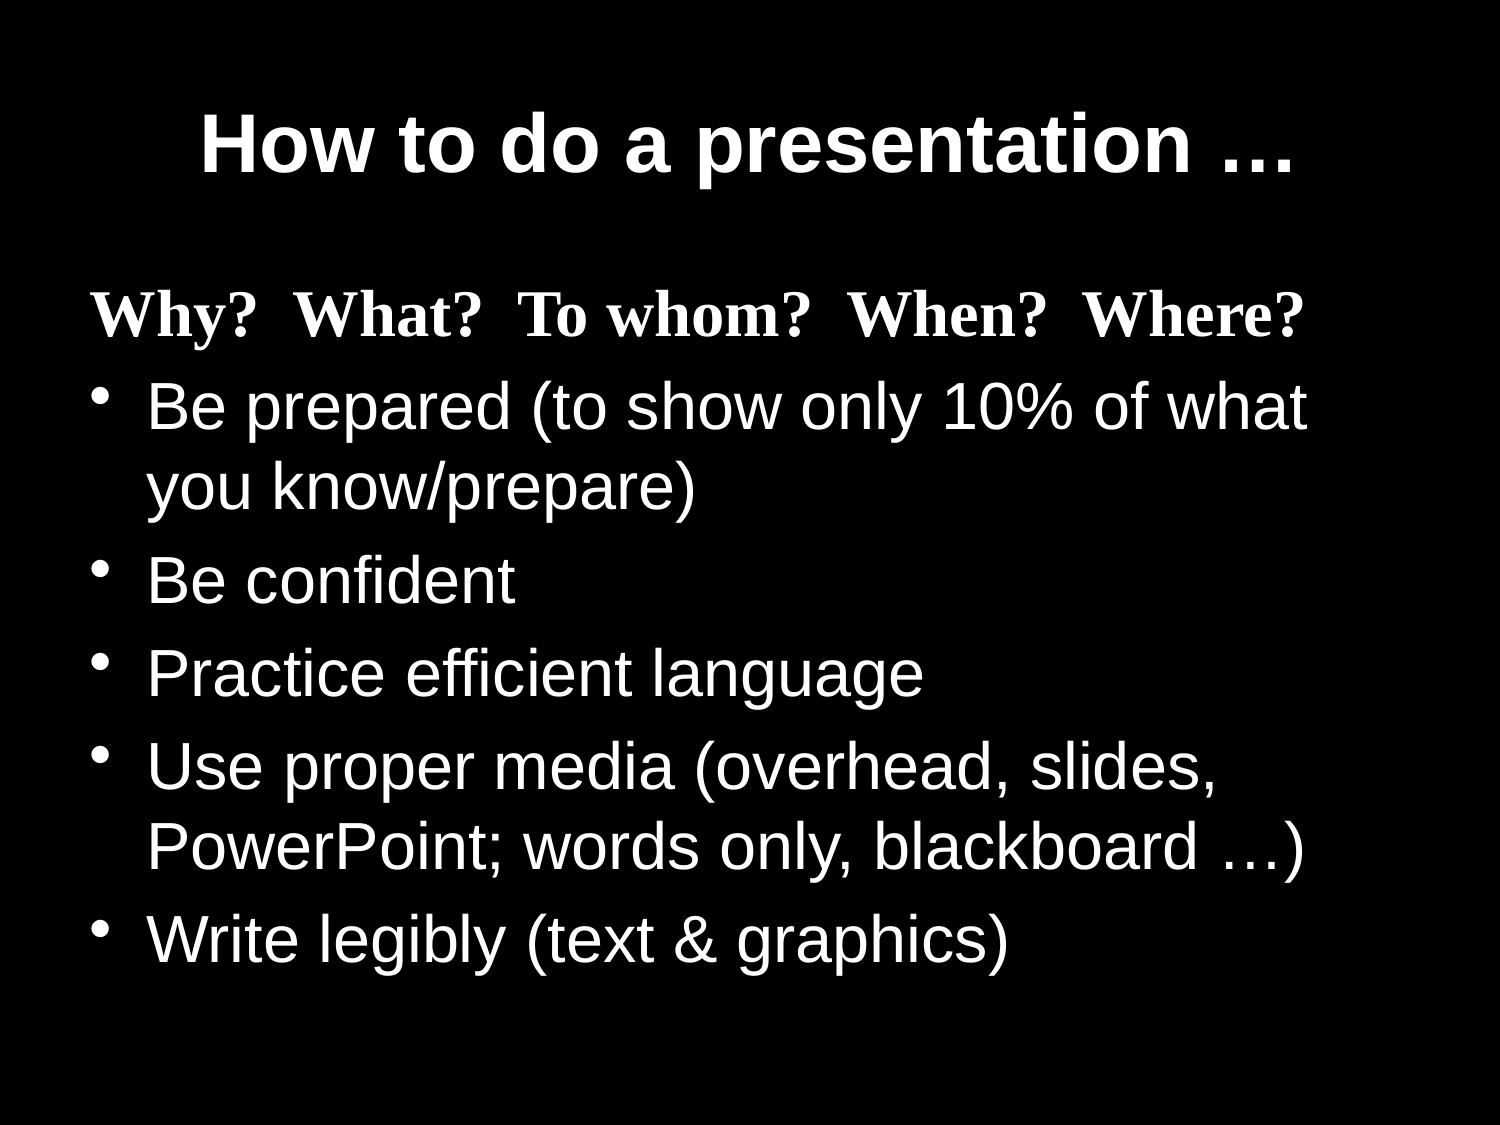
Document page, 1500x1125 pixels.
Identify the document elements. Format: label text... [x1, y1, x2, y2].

text_box Why? What? To whom? When? Where? Be prepared (to show only 10% of what you know/prepare) Be confident Practice efficient language Use proper media (overhead, slides, PowerPoint; words only, blackboard …) Write legibly (text & graphics) [74, 262, 1425, 1071]
text_box How to do a presentation … [74, 45, 1425, 233]
